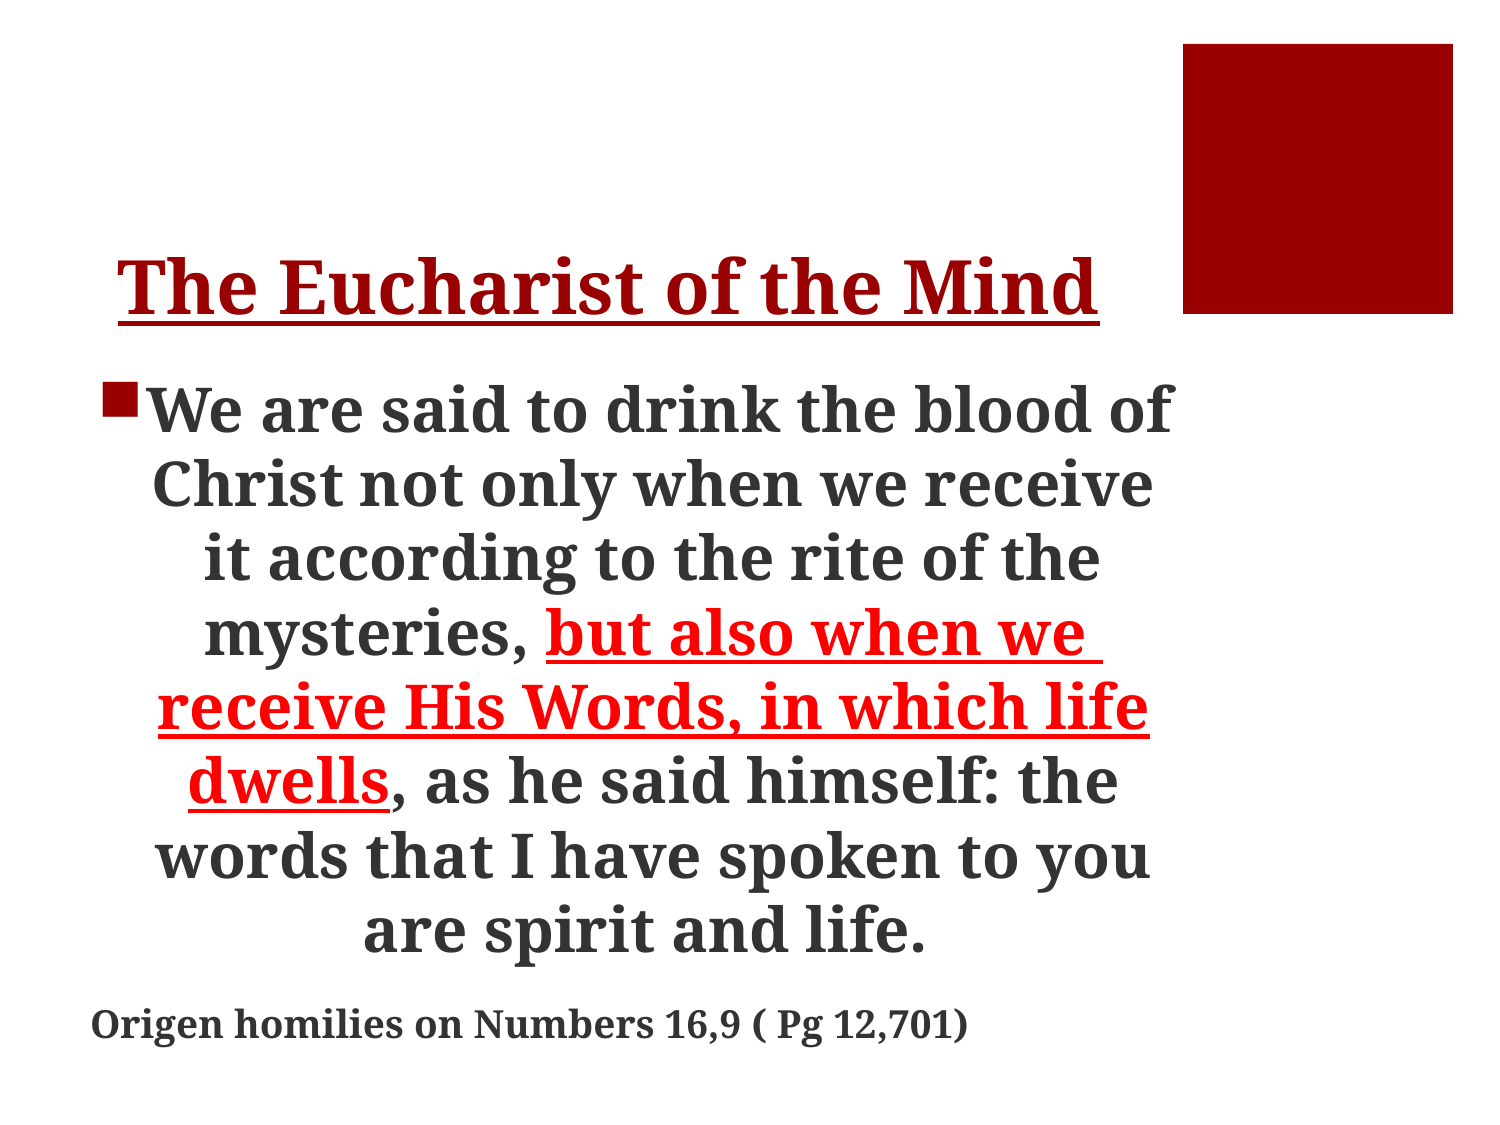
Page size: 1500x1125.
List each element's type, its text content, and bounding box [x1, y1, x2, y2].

list We are said to drink the blood of Christ not only when we receive it according to the rite of the mysteries, but also when we receive His Words, in which life dwells, as he said himself: the words that I have spoken to you are spirit and life. Origen homilies on Numbers 16,9 ( Pg 12,701) [75, 362, 1198, 1068]
title The Eucharist of the Mind [75, 149, 1143, 338]
